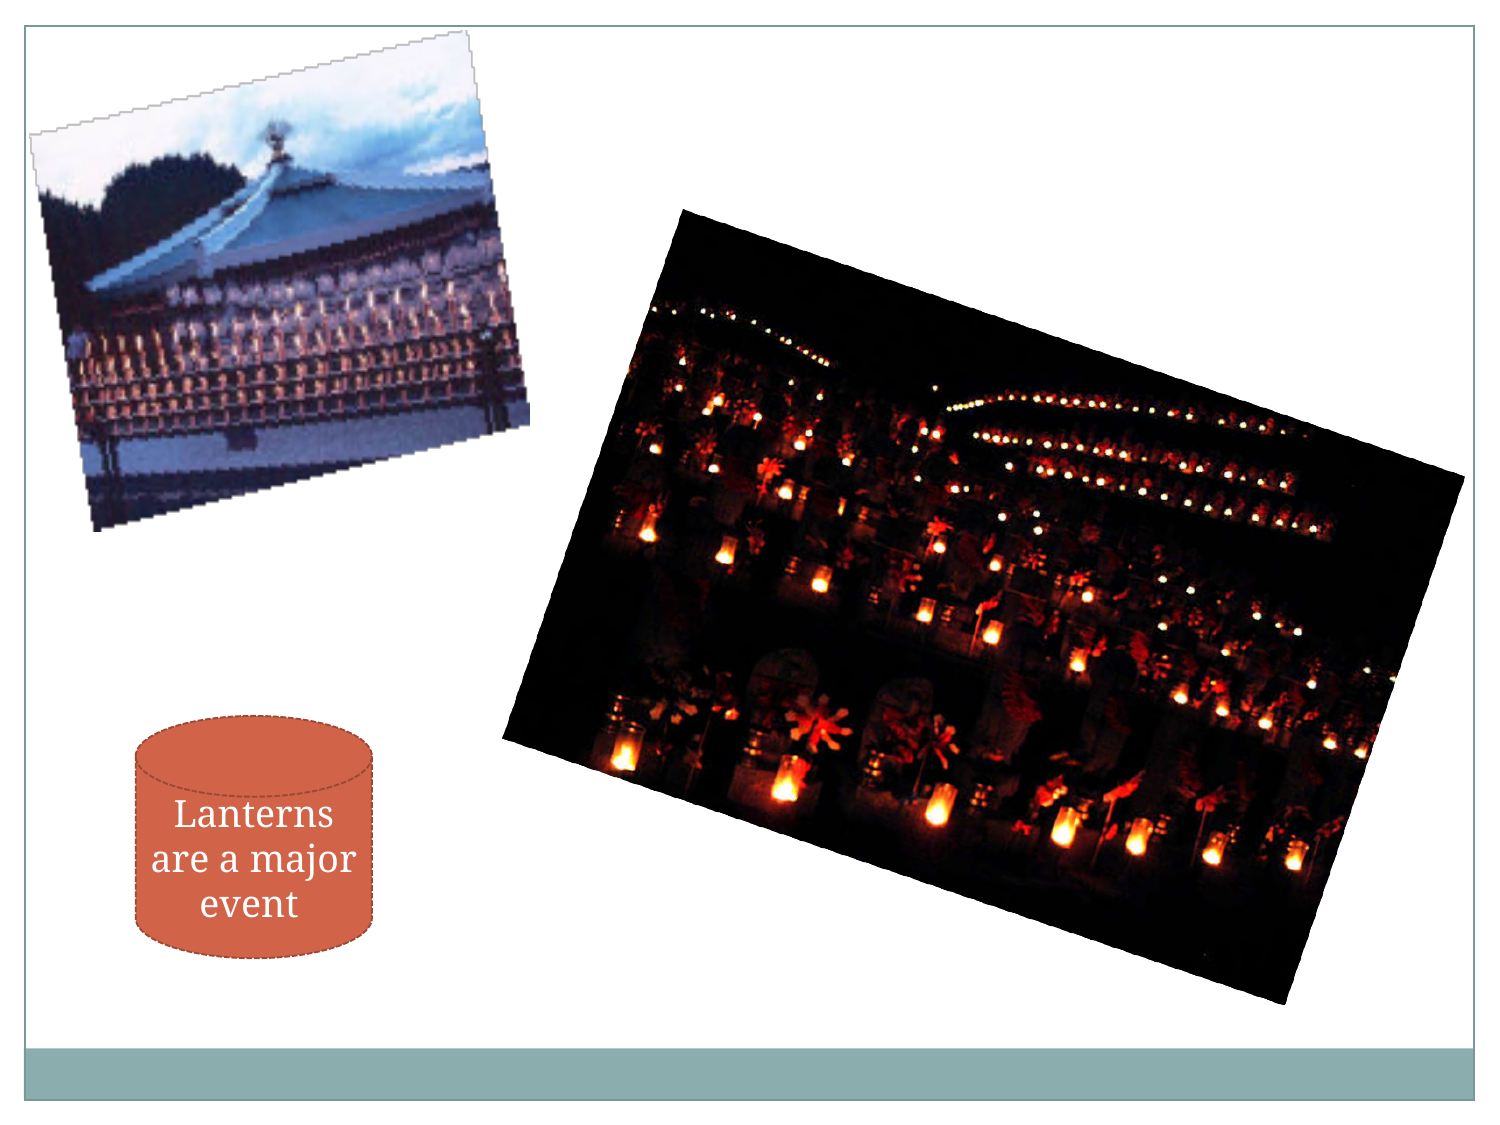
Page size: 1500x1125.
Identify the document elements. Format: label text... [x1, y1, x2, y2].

picture [31, 30, 530, 532]
picture [503, 209, 1464, 1005]
text_box Lanterns are a major event [134, 714, 373, 960]
